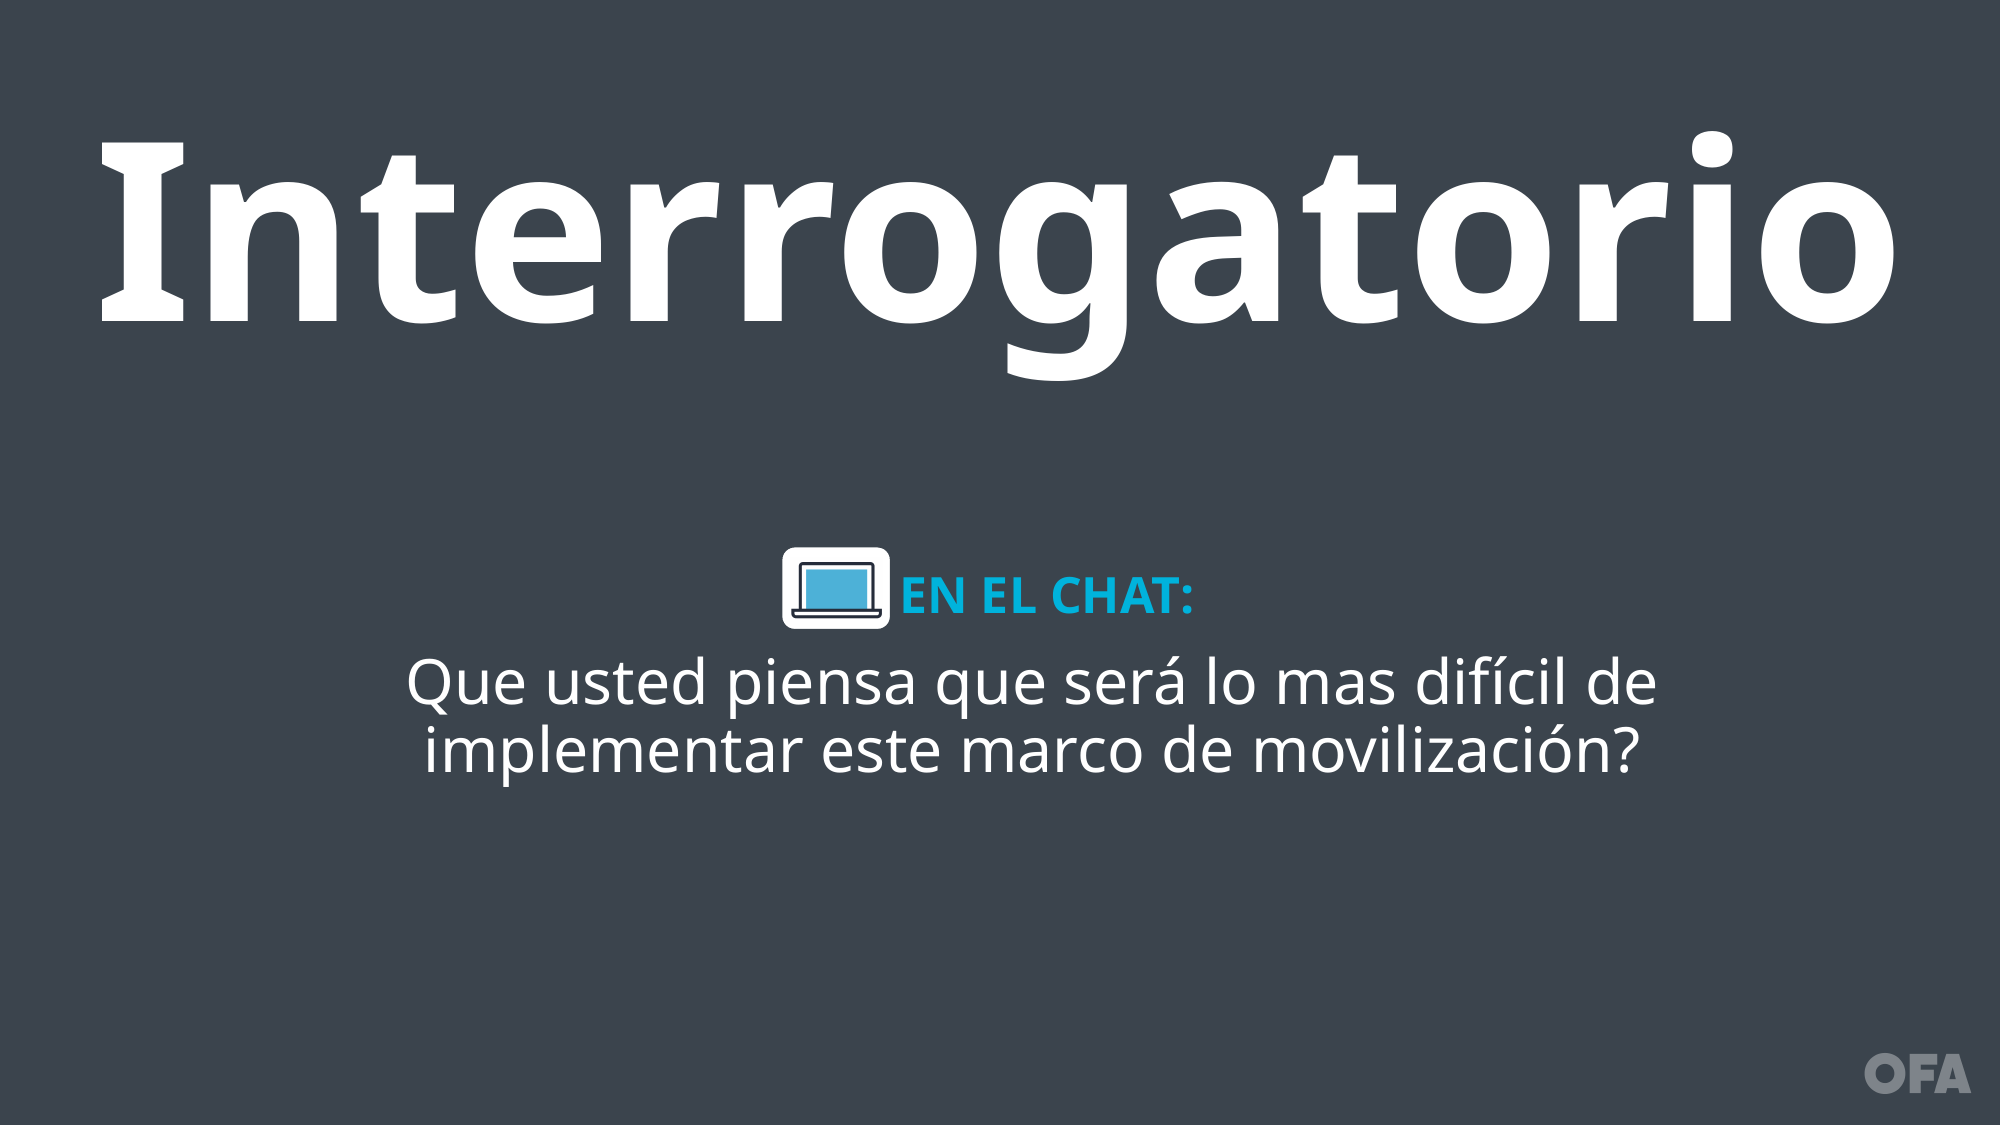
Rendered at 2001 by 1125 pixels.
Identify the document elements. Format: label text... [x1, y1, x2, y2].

text_box Que usted piensa que será lo mas difícil de implementar este marco de movilización? [201, 643, 1864, 794]
text_box [780, 545, 892, 632]
picture [789, 556, 883, 620]
picture [1863, 1052, 1972, 1095]
text_box Interrogatorio [0, 98, 2000, 383]
text_box EN EL CHAT: [891, 556, 1203, 631]
